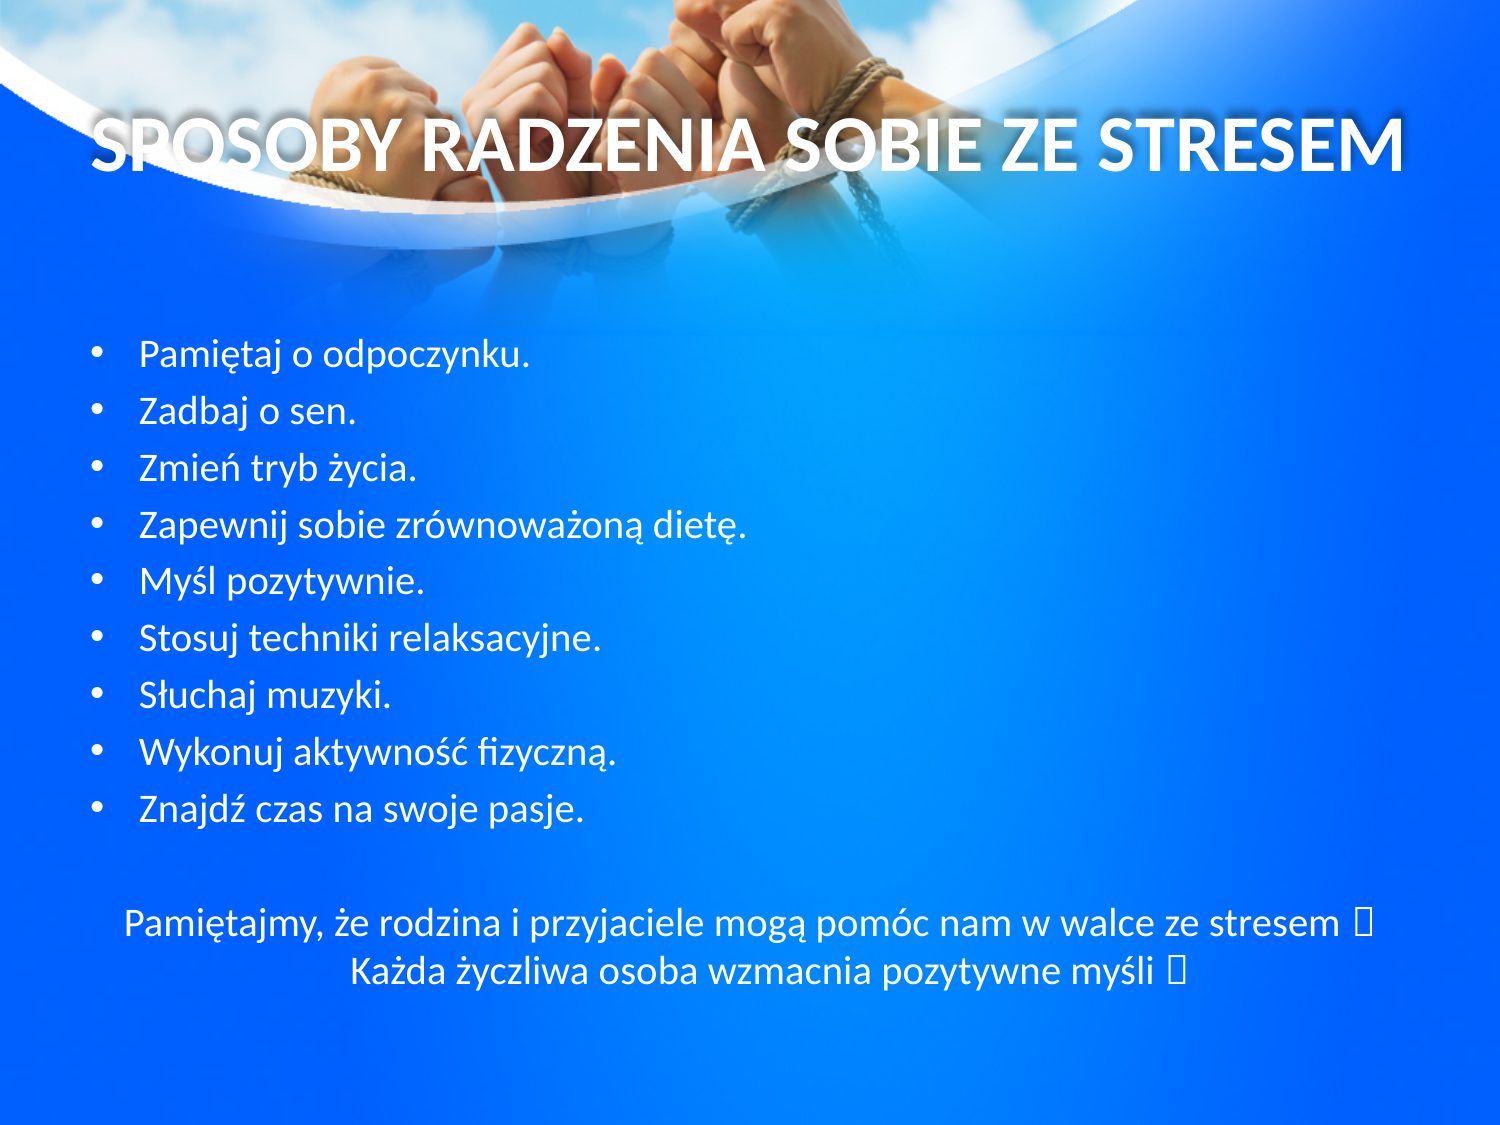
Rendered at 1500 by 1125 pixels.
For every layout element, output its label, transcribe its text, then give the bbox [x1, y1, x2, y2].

title SPOSOBY RADZENIA SOBIE ZE STRESEM [75, 45, 1425, 233]
list Pamiętaj o odpoczynku. Zadbaj o sen. Zmień tryb życia. Zapewnij sobie zrównoważoną dietę. Myśl pozytywnie. Stosuj techniki relaksacyjne. Słuchaj muzyki. Wykonuj aktywność fizyczną. Znajdź czas na swoje pasje. Pamiętajmy, że rodzina i przyjaciele mogą pomóc nam w walce ze stresem  Każda życzliwa osoba wzmacnia pozytywne myśli  [75, 262, 1425, 1005]
picture [0, 0, 1500, 1125]
